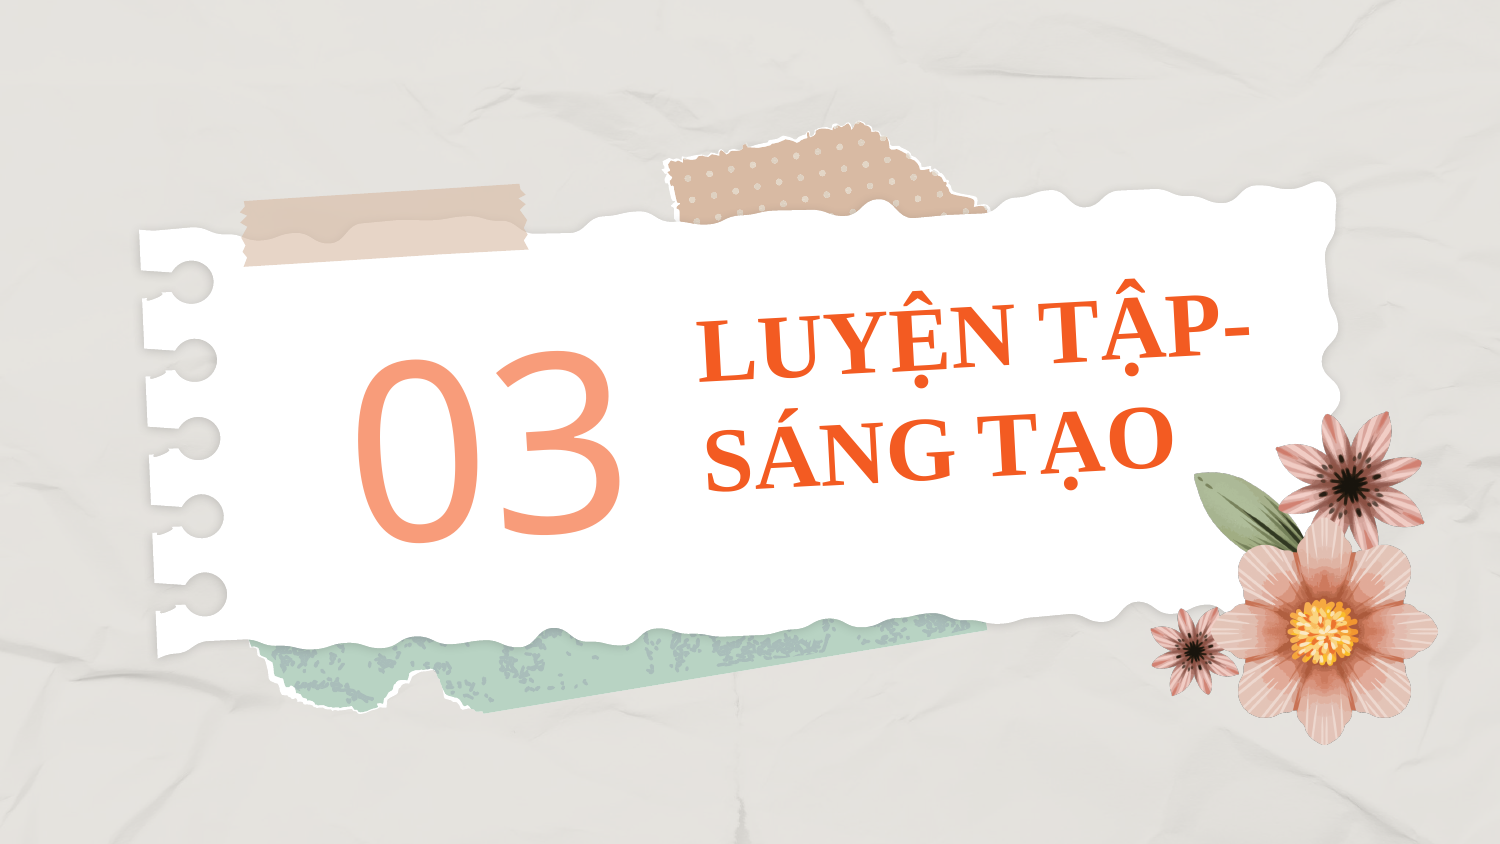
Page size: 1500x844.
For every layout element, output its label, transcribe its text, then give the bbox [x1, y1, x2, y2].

title LUYỆN TẬP- SÁNG TẠO [688, 384, 1283, 512]
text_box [247, 540, 987, 706]
text_box [692, 488, 1121, 624]
text_box [139, 211, 656, 659]
text_box [1080, 181, 1341, 411]
text_box [239, 183, 529, 267]
picture [1126, 412, 1461, 745]
title 03 [283, 294, 694, 539]
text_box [661, 119, 1075, 443]
